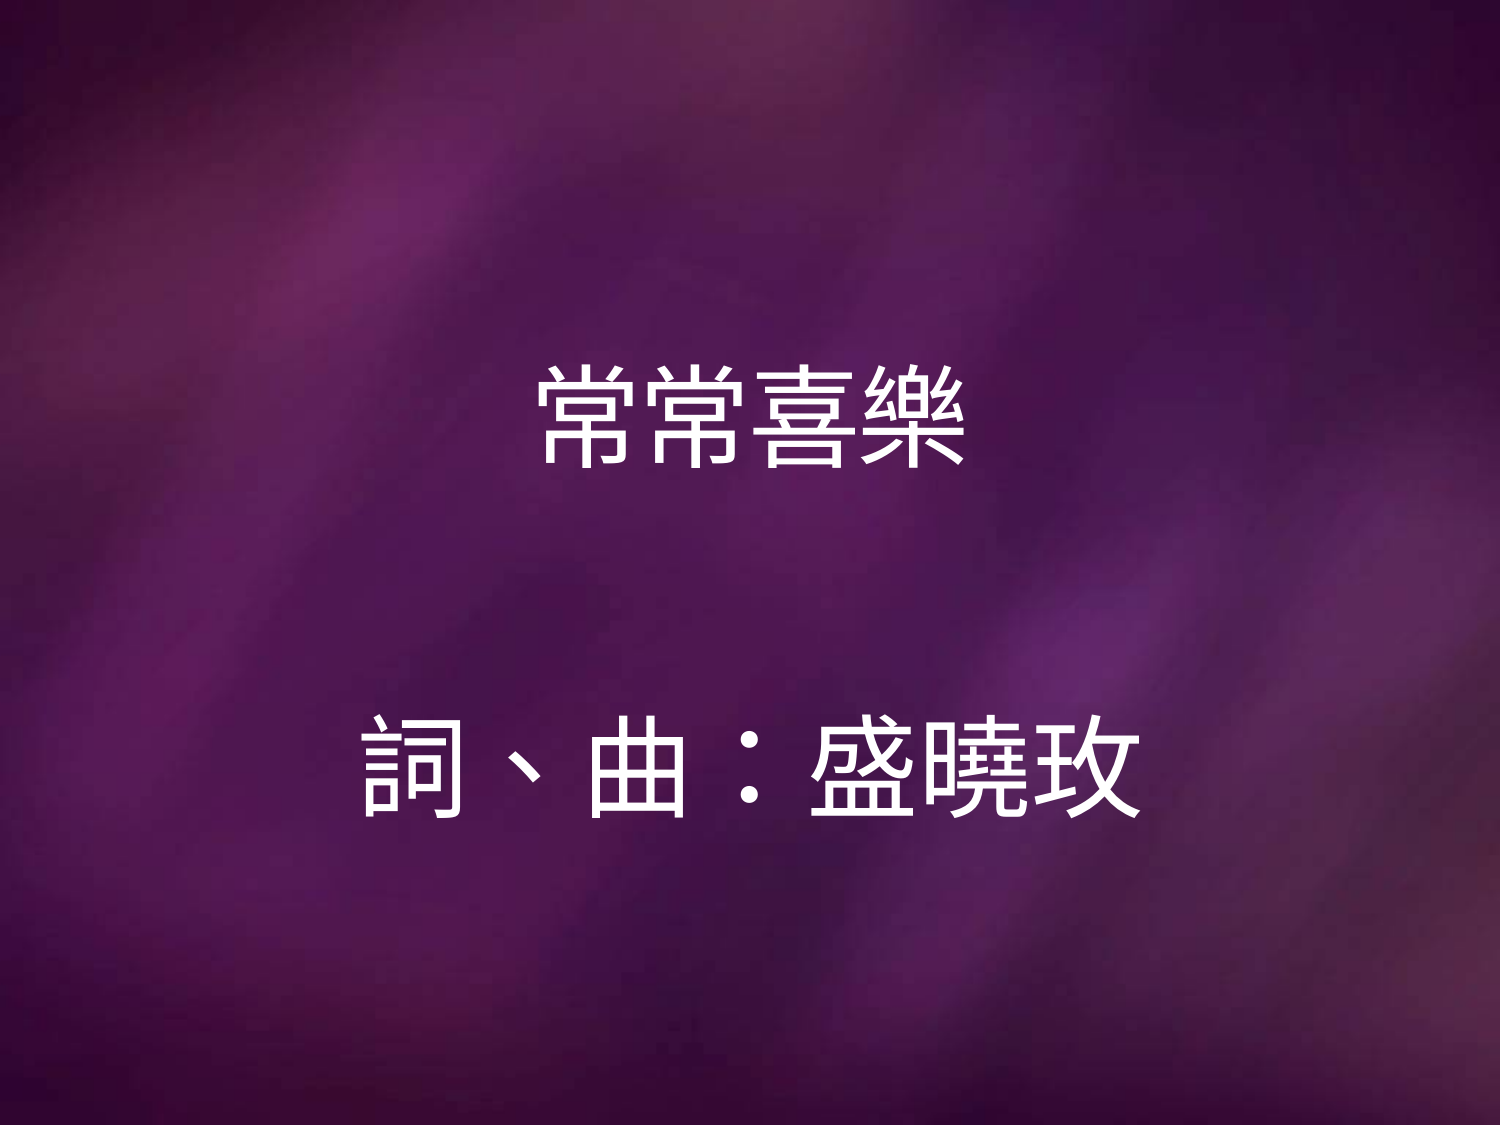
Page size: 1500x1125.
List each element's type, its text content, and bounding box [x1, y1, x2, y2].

picture [0, 0, 1500, 1125]
title 常常喜樂 [119, 362, 1380, 563]
subtitle 詞、曲：盛曉玫 [119, 712, 1380, 850]
